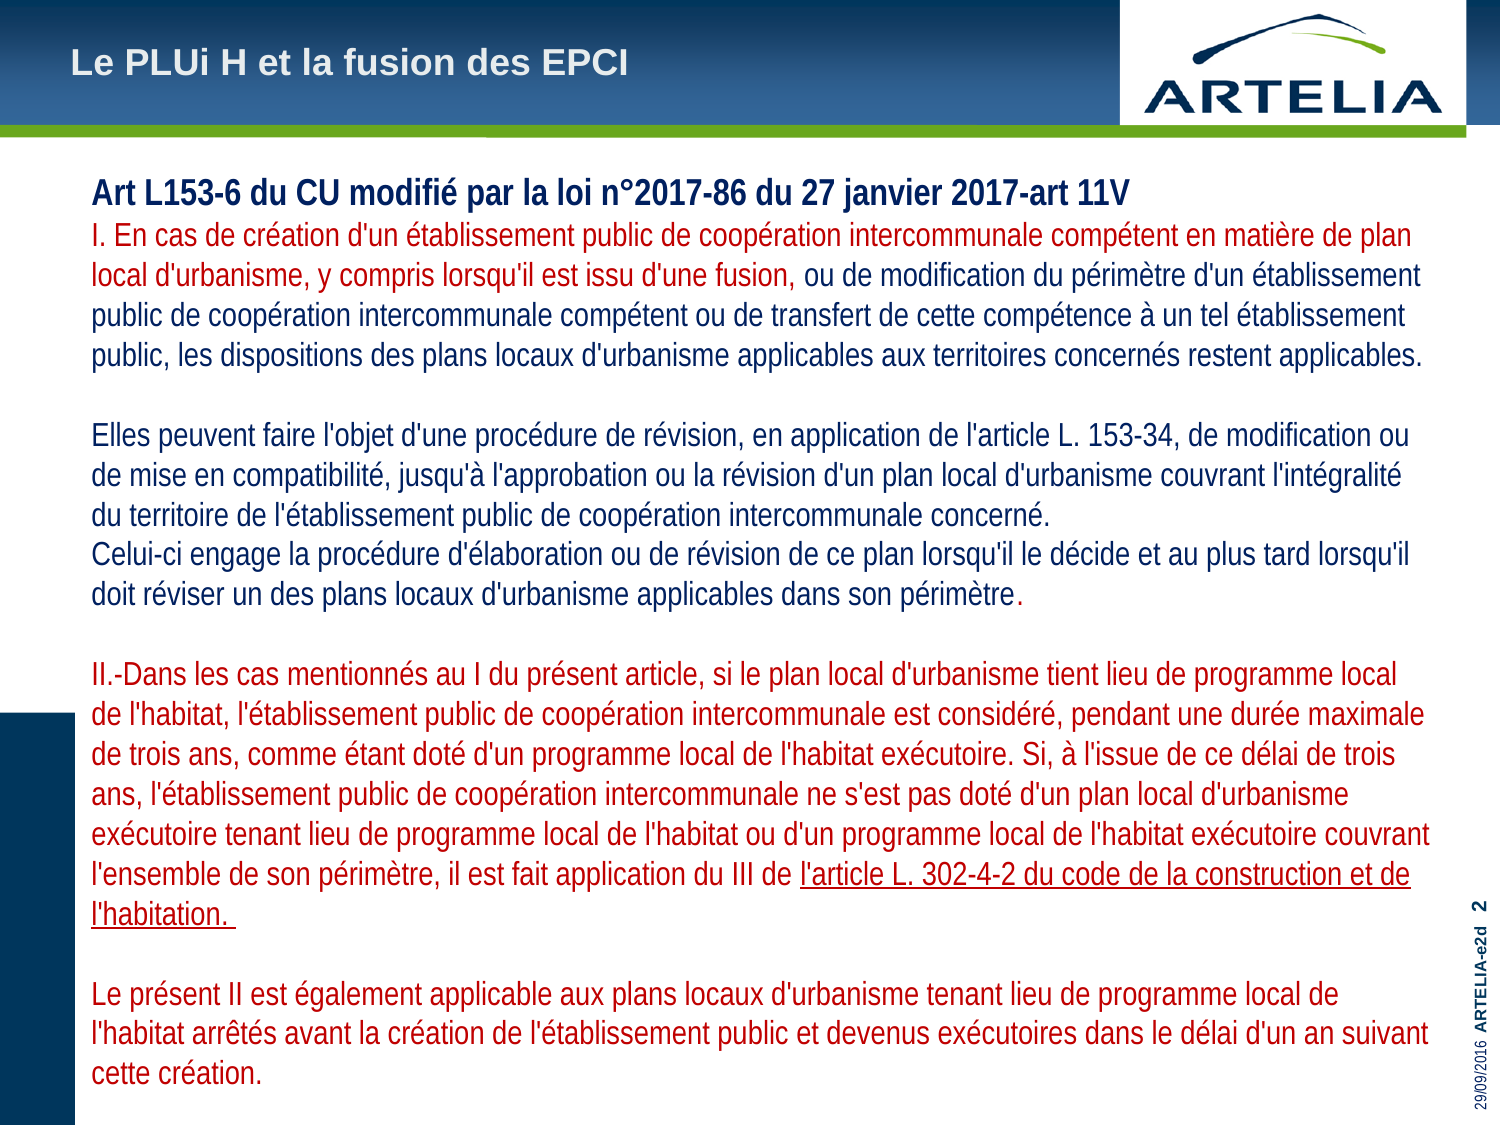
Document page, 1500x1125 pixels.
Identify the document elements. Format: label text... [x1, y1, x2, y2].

picture [1467, 0, 1500, 125]
picture [0, 0, 1119, 125]
text_box Art L153-6 du CU modifié par la loi n°2017-86 du 27 janvier 2017-art 11V I. En cas de création d'un établissement public de coopération intercommunale compétent en matière de plan local d'urbanisme, y compris lorsqu'il est issu d'une fusion, ou de modification du périmètre d'un établissement public de coopération intercommunale compétent ou de transfert de cette compétence à un tel établissement public, les dispositions des plans locaux d'urbanisme applicables aux territoires concernés restent applicables. Elles peuvent faire l'objet d'une procédure de révision, en application de l'article L. 153-34, de modification ou de mise en compatibilité, jusqu'à l'approbation ou la révision d'un plan local d'urbanisme couvrant l'intégralité du territoire de l'établissement public de coopération intercommunale concerné. Celui-ci engage la procédure d'élaboration ou de révision de ce plan lorsqu'il le décide et au plus tard lorsqu'il doit réviser un des plans locaux d'urbanisme applicables dans son périmètre. II.-Dans les cas mentionnés au I du présent article, si le plan local d'urbanisme tient lieu de programme local de l'habitat, l'établissement public de coopération intercommunale est considéré, pendant une durée maximale de trois ans, comme étant doté d'un programme local de l'habitat exécutoire. Si, à l'issue de ce délai de trois ans, l'établissement public de coopération intercommunale ne s'est pas doté d'un plan local d'urbanisme exécutoire tenant lieu de programme local de l'habitat ou d'un programme local de l'habitat exécutoire couvrant l'ensemble de son périmètre, il est fait application du III de l'article L. 302-4-2 du code de la construction et de l'habitation. Le présent II est également applicable aux plans locaux d'urbanisme tenant lieu de programme local de l'habitat arrêtés avant la création de l'établissement public et devenus exécutoires dans le délai d'un an suivant cette création. [76, 160, 1447, 1099]
text_box Le PLUi H et la fusion des EPCI [55, 30, 645, 91]
picture [1138, 6, 1448, 119]
